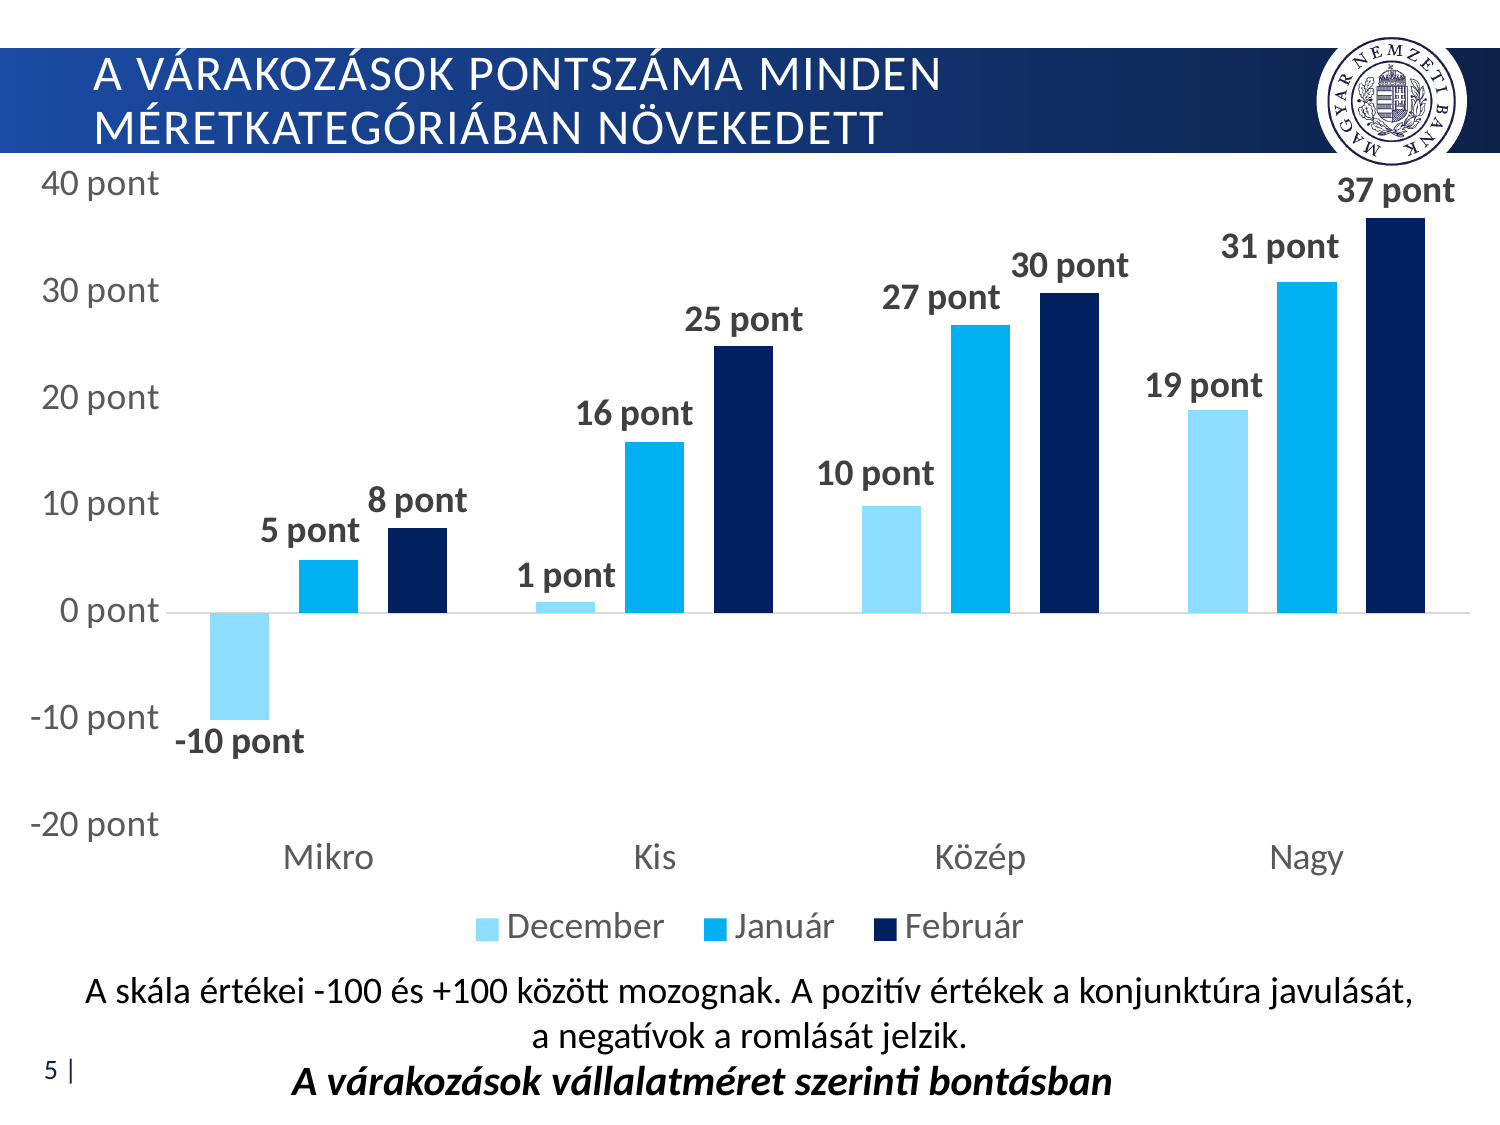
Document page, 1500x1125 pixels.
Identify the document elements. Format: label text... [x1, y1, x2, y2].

title A várakozások pontszáma minden méretkategóriában növekedett [78, 50, 1327, 151]
picture [1327, 36, 1457, 151]
text_box A várakozások vállalatméret szerinti bontásban [0, 1046, 1450, 1111]
text_box A skála értékei -100 és +100 között mozognak. A pozitív értékek a konjunktúra javulását, a negatívok a romlását jelzik. [65, 959, 1435, 1046]
chart [0, 151, 1500, 959]
